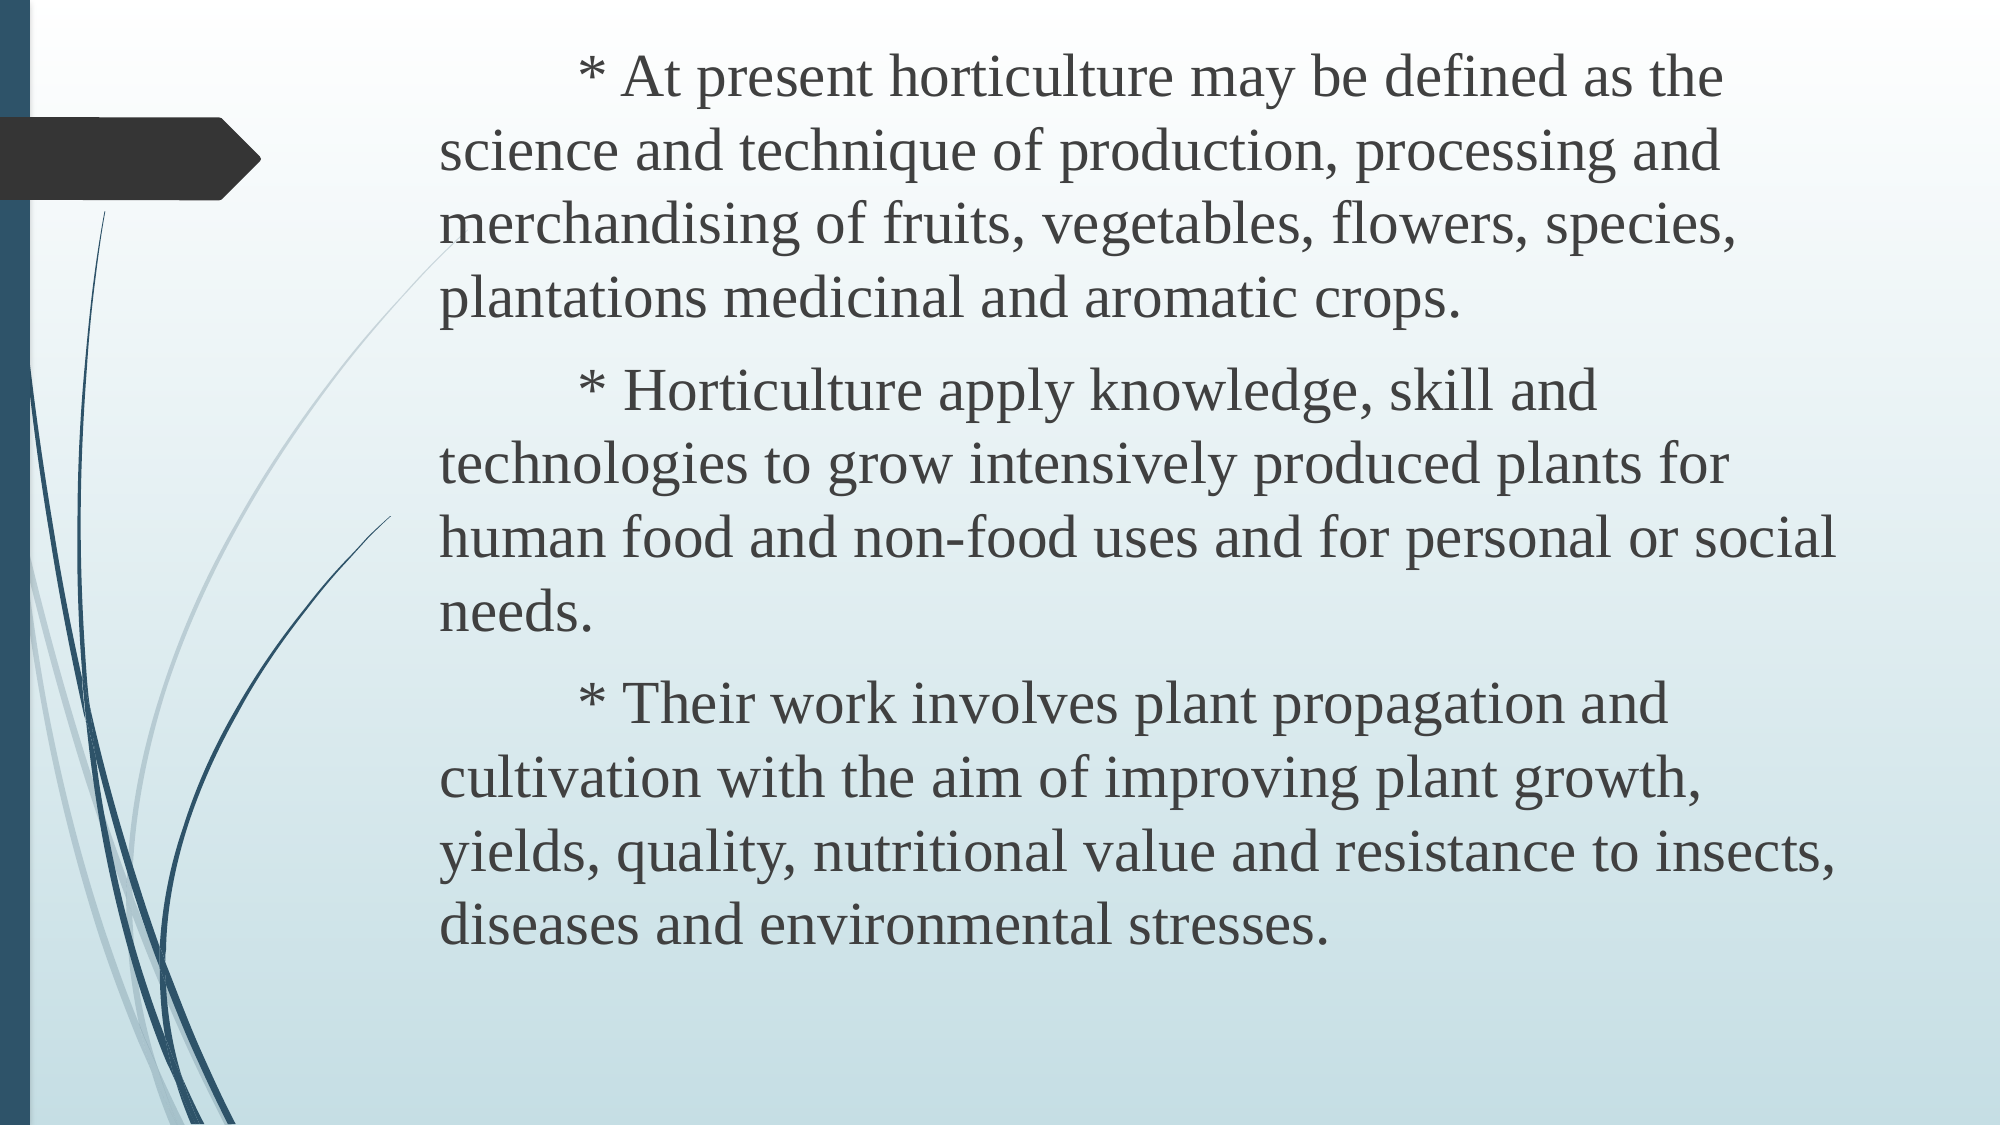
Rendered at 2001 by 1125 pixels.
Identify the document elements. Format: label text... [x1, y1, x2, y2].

list * At present horticulture may be defined as the science and technique of production, processing and merchandising of fruits, vegetables, flowers, species, plantations medicinal and aromatic crops. * Horticulture apply knowledge, skill and technologies to grow intensively produced plants for human food and non-food uses and for personal or social needs. * Their work involves plant propagation and cultivation with the aim of improving plant growth, yields, quality, nutritional value and resistance to insects, diseases and environmental stresses. [424, 27, 1888, 970]
